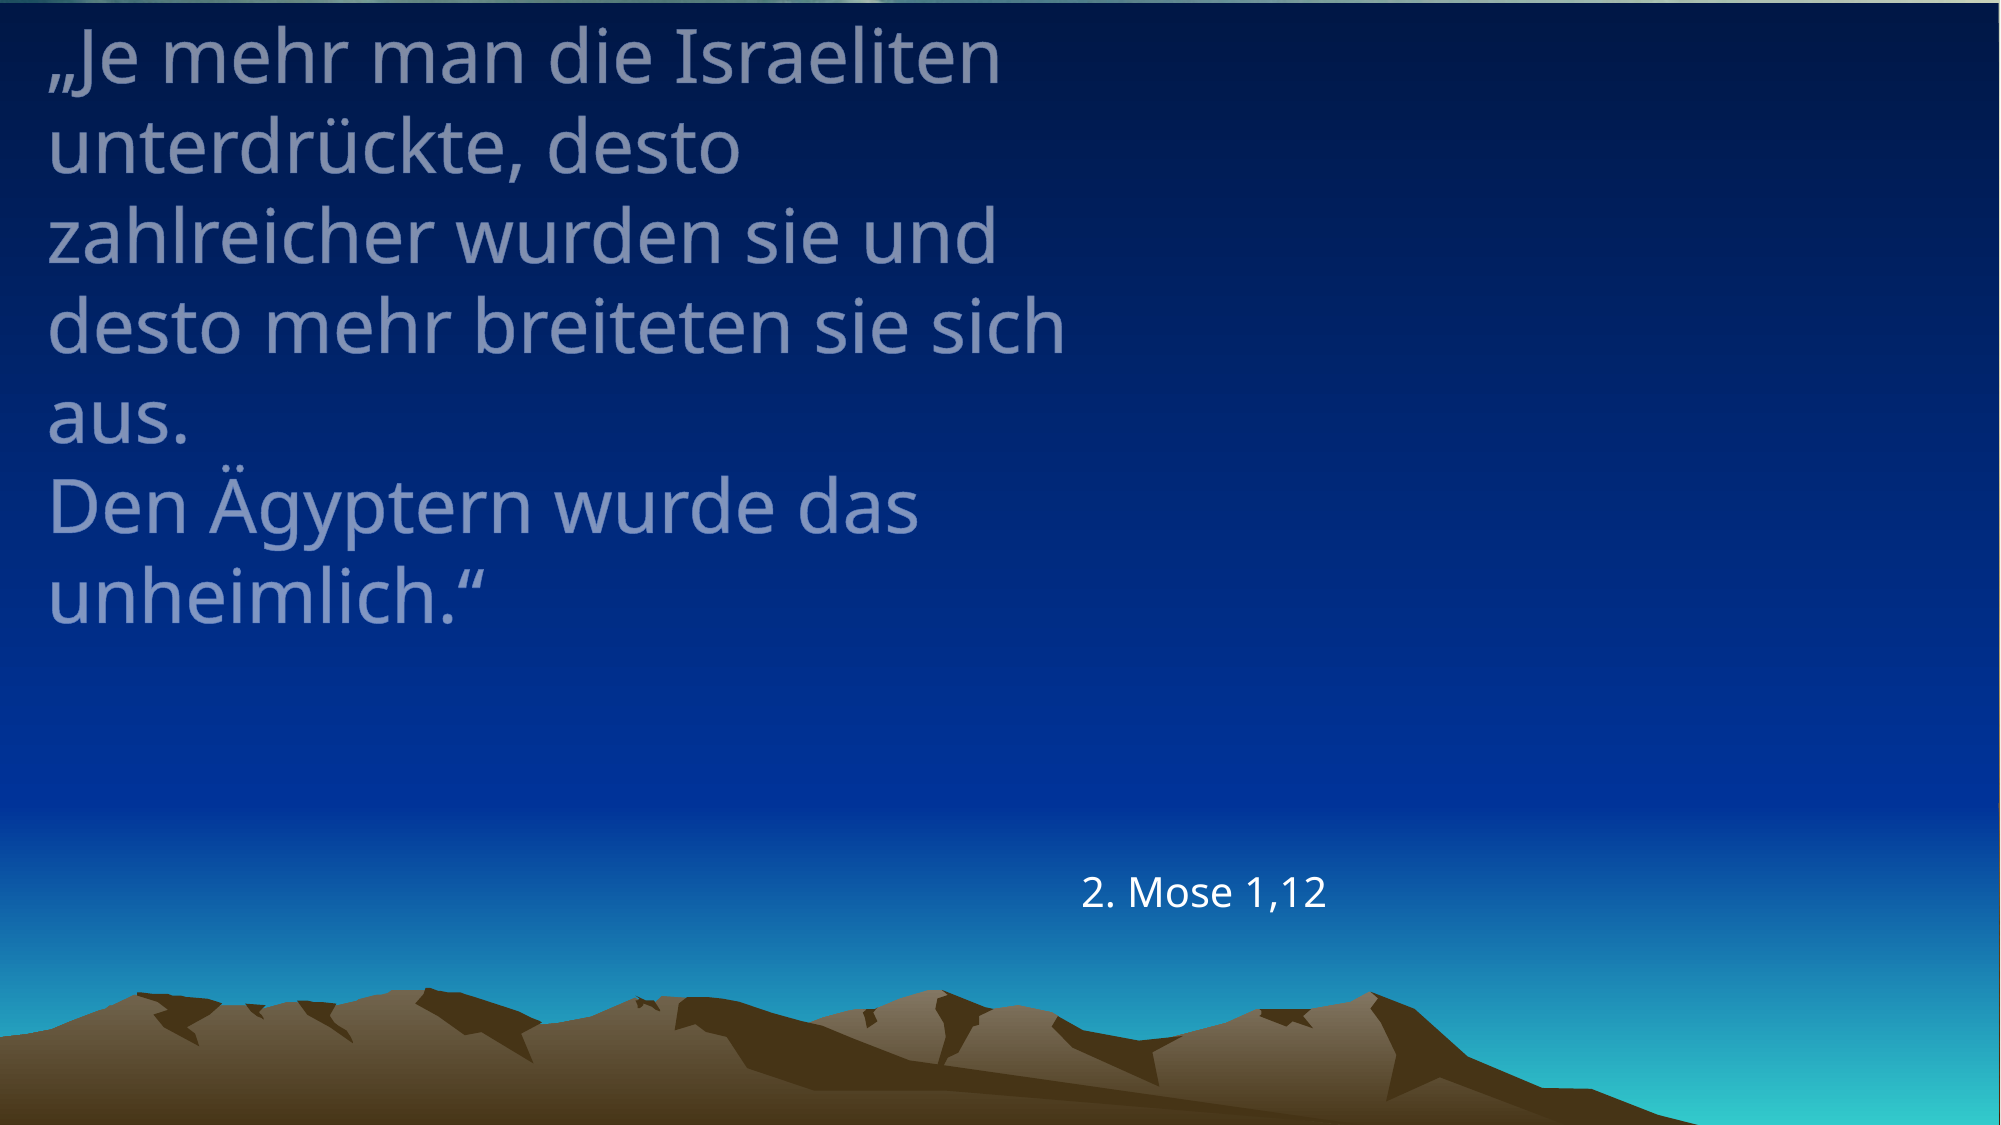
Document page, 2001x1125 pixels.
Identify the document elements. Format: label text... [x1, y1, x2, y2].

subtitle 2. Mose 1,12 [657, 857, 1343, 1125]
picture [1119, 0, 2001, 1125]
title „Je mehr man die Israeliten unterdrückte, desto zahlreicher wurden sie und desto mehr breiteten sie sich aus. Den Ägyptern wurde das unheimlich.“ [31, 0, 1119, 646]
